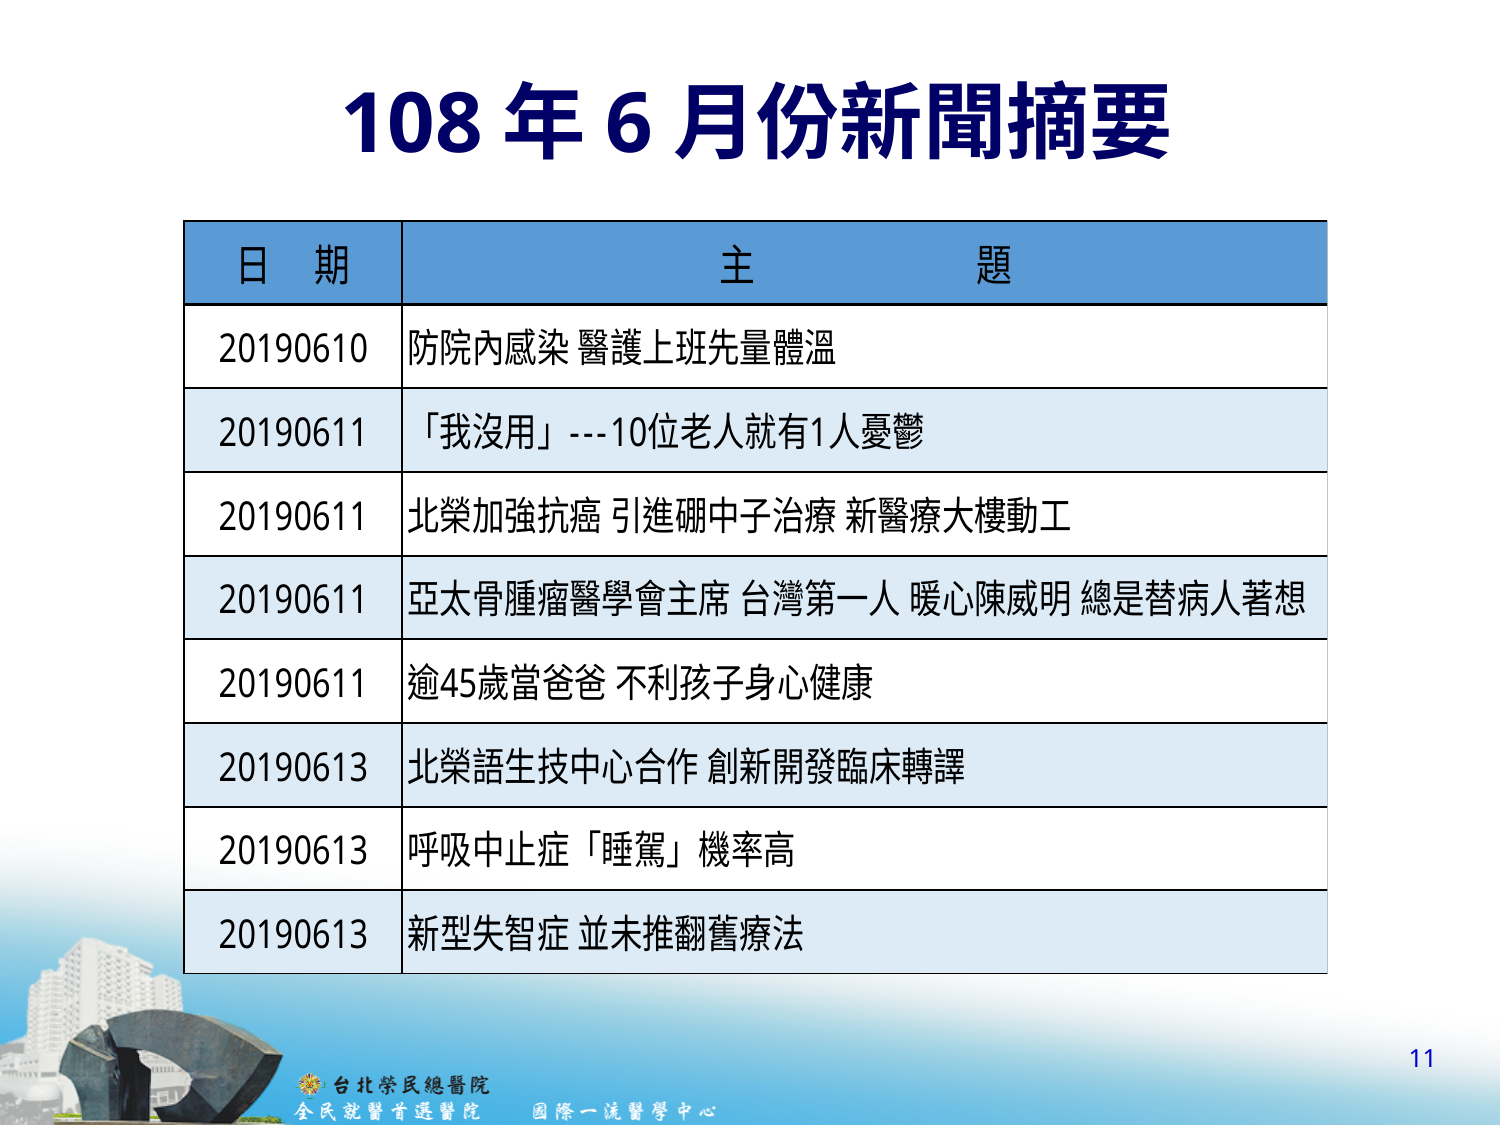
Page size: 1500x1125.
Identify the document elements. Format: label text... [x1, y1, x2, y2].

picture [0, 0, 1500, 1125]
title 108年6月份新聞摘要 [100, 90, 1413, 177]
slide_number 11 [1340, 1034, 1452, 1080]
